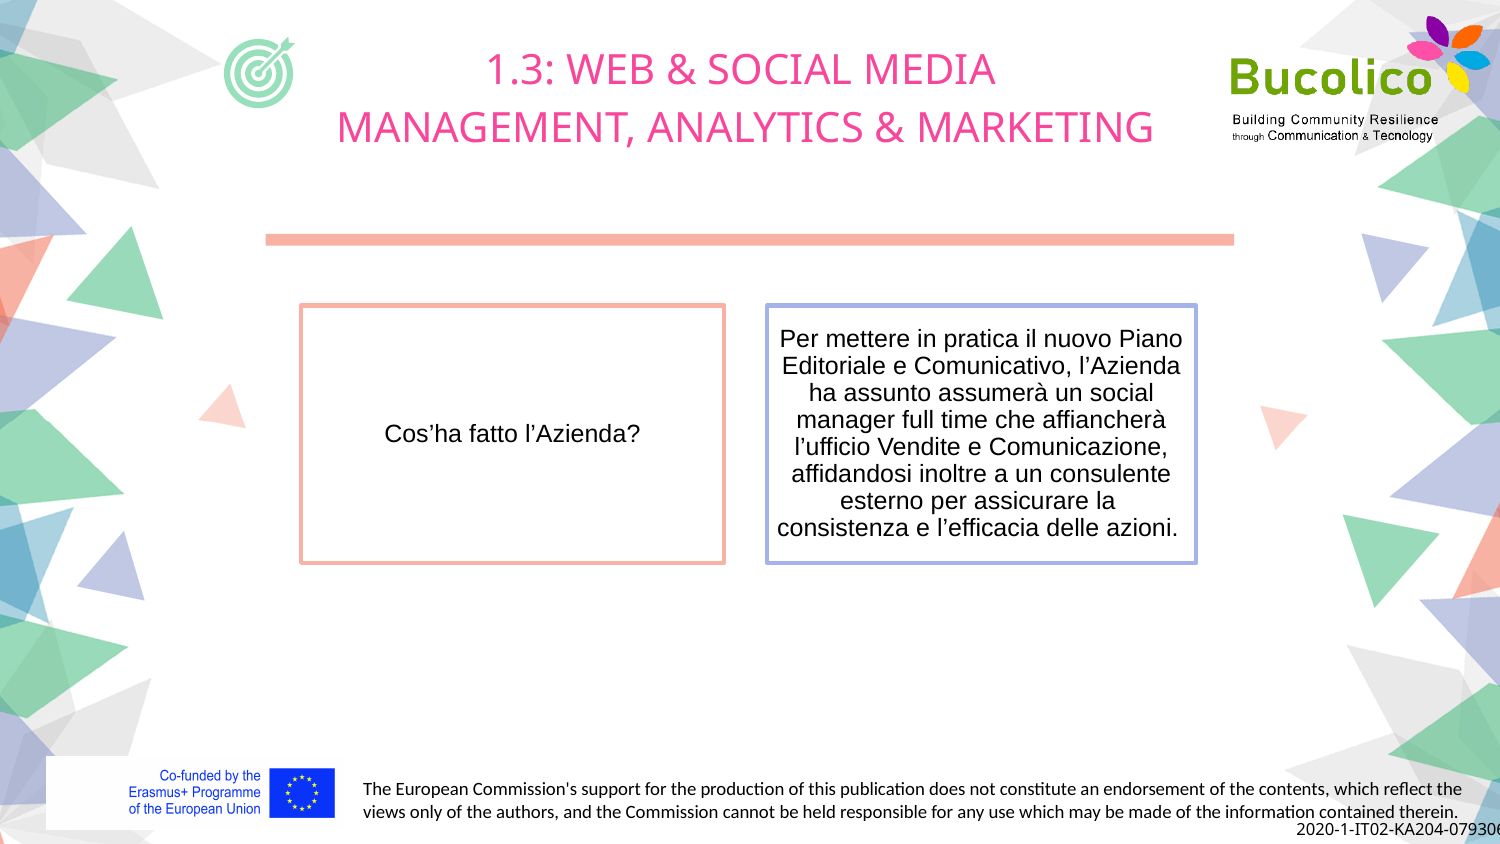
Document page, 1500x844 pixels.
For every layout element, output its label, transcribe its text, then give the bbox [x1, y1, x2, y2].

text_box The European Commission's support for the production of this publication does not constitute an endorsement of the contents, which reflect the views only of the authors, and the Commission cannot be held responsible for any use which may be made of the information contained therein. [348, 769, 1486, 830]
text_box [221, 34, 298, 111]
text_box 1.3: WEB & SOCIAL MEDIA MANAGEMENT, ANALYTICS & MARKETING [223, 49, 1210, 145]
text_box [239, 305, 1259, 564]
text_box [264, 232, 1236, 248]
picture [0, 0, 1500, 844]
